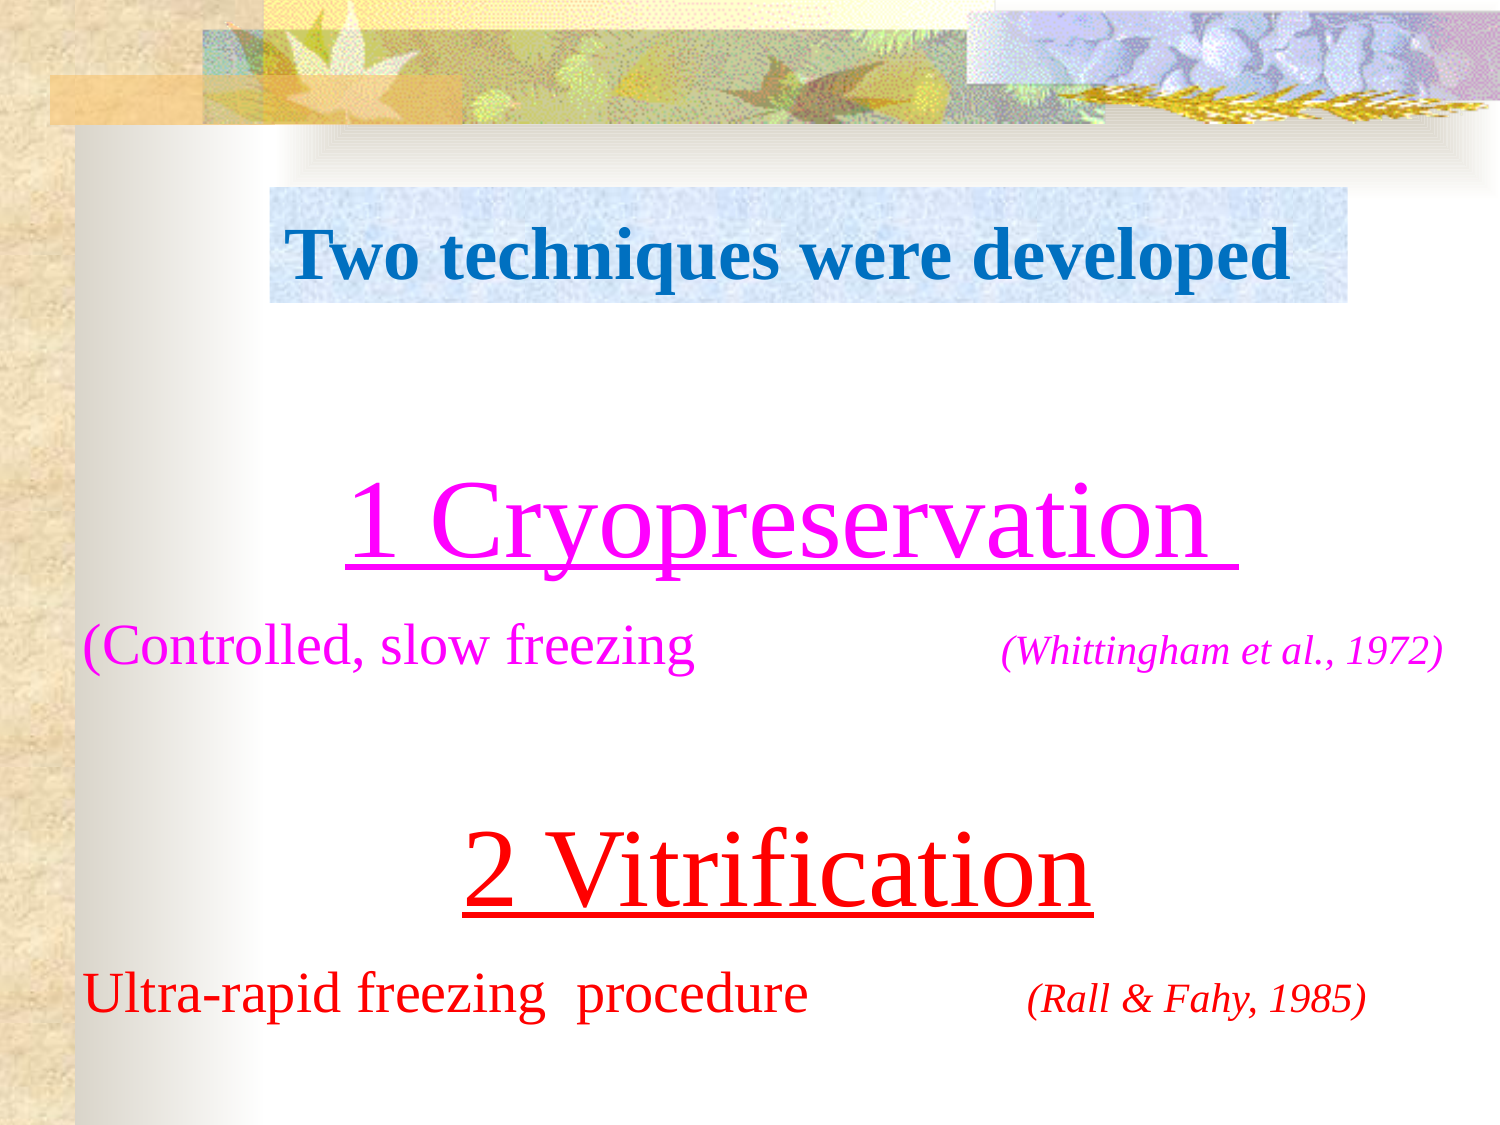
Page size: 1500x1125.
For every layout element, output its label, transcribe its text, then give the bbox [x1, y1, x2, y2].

text_box 1 Cryopreservation (Controlled, slow freezing (Whittingham et al., 1972) 2 Vitrification Ultra-rapid freezing procedure (Rall & Fahy, 1985) [67, 410, 1489, 1125]
picture [0, 0, 1500, 1125]
title Two techniques were developed [269, 187, 1348, 303]
